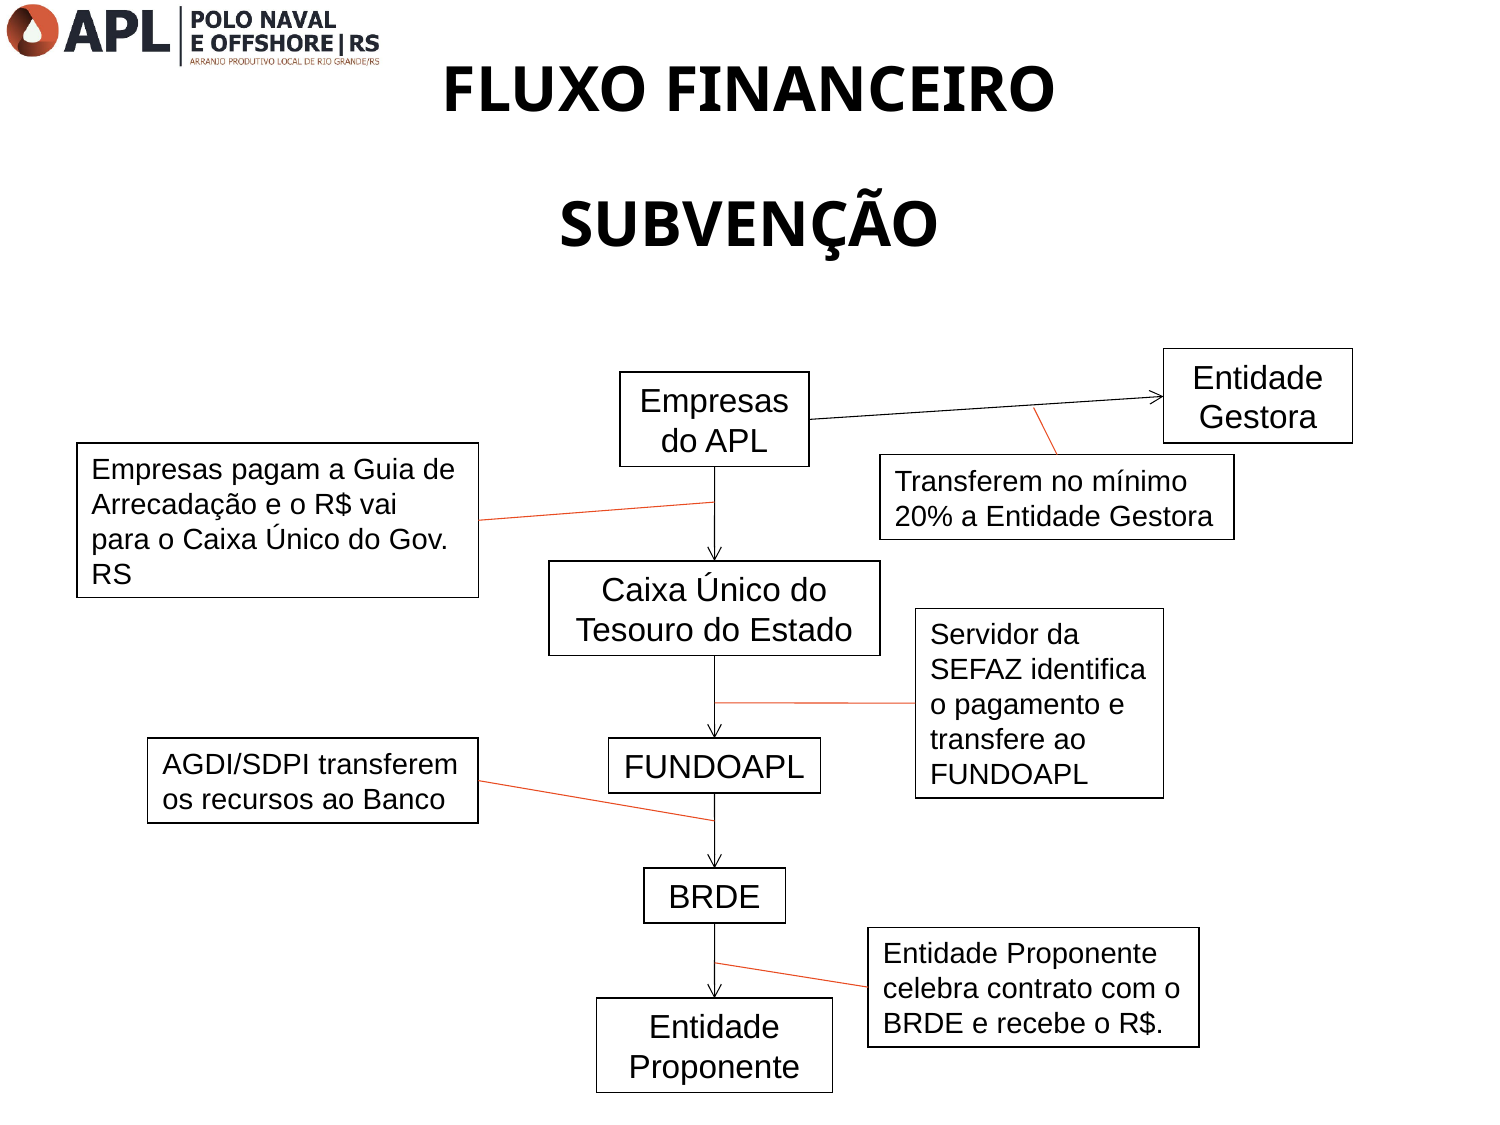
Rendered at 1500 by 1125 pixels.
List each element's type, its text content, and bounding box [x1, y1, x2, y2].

text_box AGDI/SDPI transferem os recursos ao Banco [147, 738, 479, 823]
text_box BRDE [643, 868, 786, 923]
text_box Transferem no mínimo 20% a Entidade Gestora [879, 454, 1235, 540]
text_box Entidade Proponente celebra contrato com o BRDE e recebe o R$. [868, 927, 1199, 1047]
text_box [478, 781, 715, 821]
text_box Entidade Proponente [596, 998, 833, 1093]
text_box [809, 396, 1164, 421]
text_box Servidor da SEFAZ identifica o pagamento e transfere ao FUNDOAPL [915, 608, 1164, 798]
picture [0, 0, 417, 79]
text_box FUNDOAPL [608, 738, 821, 793]
text_box FLUXO FINANCEIRO SUBVENÇÃO [103, 49, 1397, 268]
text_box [1033, 407, 1058, 455]
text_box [714, 962, 869, 988]
text_box Empresas do APL [620, 372, 810, 467]
text_box Entidade Gestora [1163, 348, 1353, 443]
text_box Empresas pagam a Guia de Arrecadação e o R$ vai para o Caixa Único do Gov. RS [76, 442, 479, 598]
text_box Caixa Único do Tesouro do Estado [549, 560, 880, 656]
